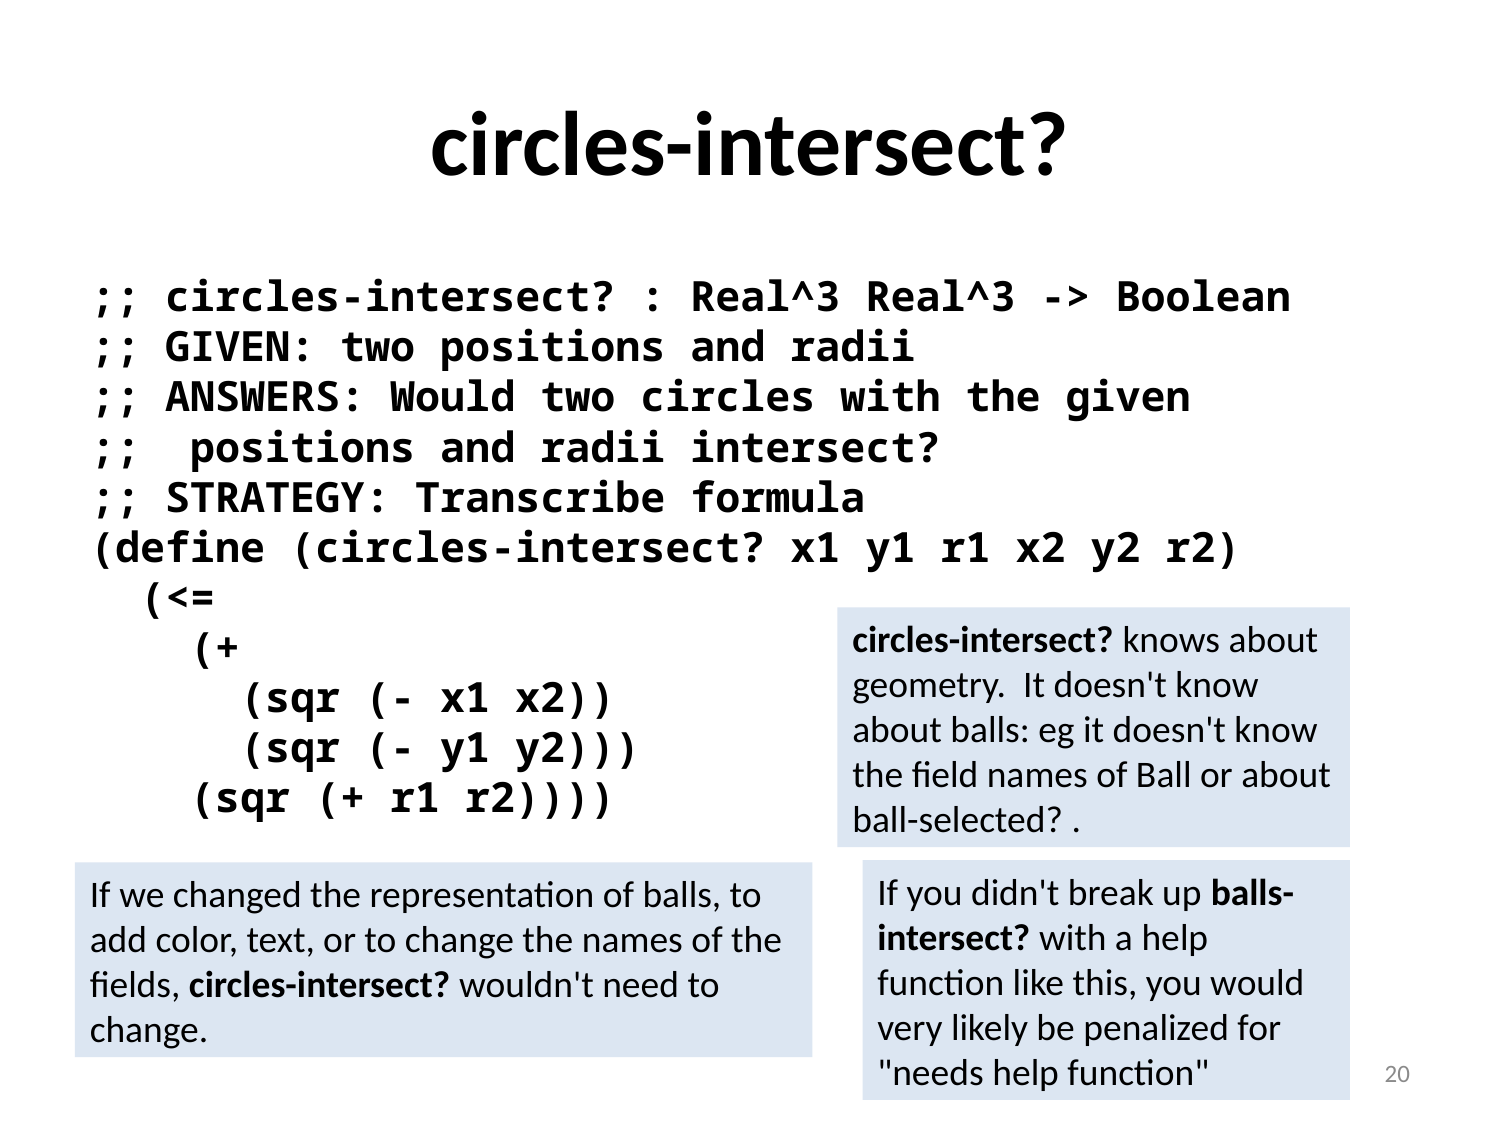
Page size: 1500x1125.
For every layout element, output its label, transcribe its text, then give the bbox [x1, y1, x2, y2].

list ;; circles-intersect? : Real^3 Real^3 -> Boolean ;; GIVEN: two positions and radii ;; ANSWERS: Would two circles with the given ;; positions and radii intersect? ;; STRATEGY: Transcribe formula (define (circles-intersect? x1 y1 r1 x2 y2 r2) (<= (+ (sqr (- x1 x2)) (sqr (- y1 y2))) (sqr (+ r1 r2)))) [75, 262, 1425, 1005]
text_box If you didn't break up balls-intersect? with a help function like this, you would very likely be penalized for "needs help function" [860, 858, 1352, 1102]
text_box circles-intersect? knows about geometry. It doesn't know about balls: eg it doesn't know the field names of Ball or about ball-selected? . [835, 605, 1352, 849]
title circles-intersect? [75, 45, 1425, 233]
text_box If we changed the representation of balls, to add color, text, or to change the names of the fields, circles-intersect? wouldn't need to change. [73, 860, 814, 1059]
slide_number 20 [1074, 1042, 1425, 1103]
